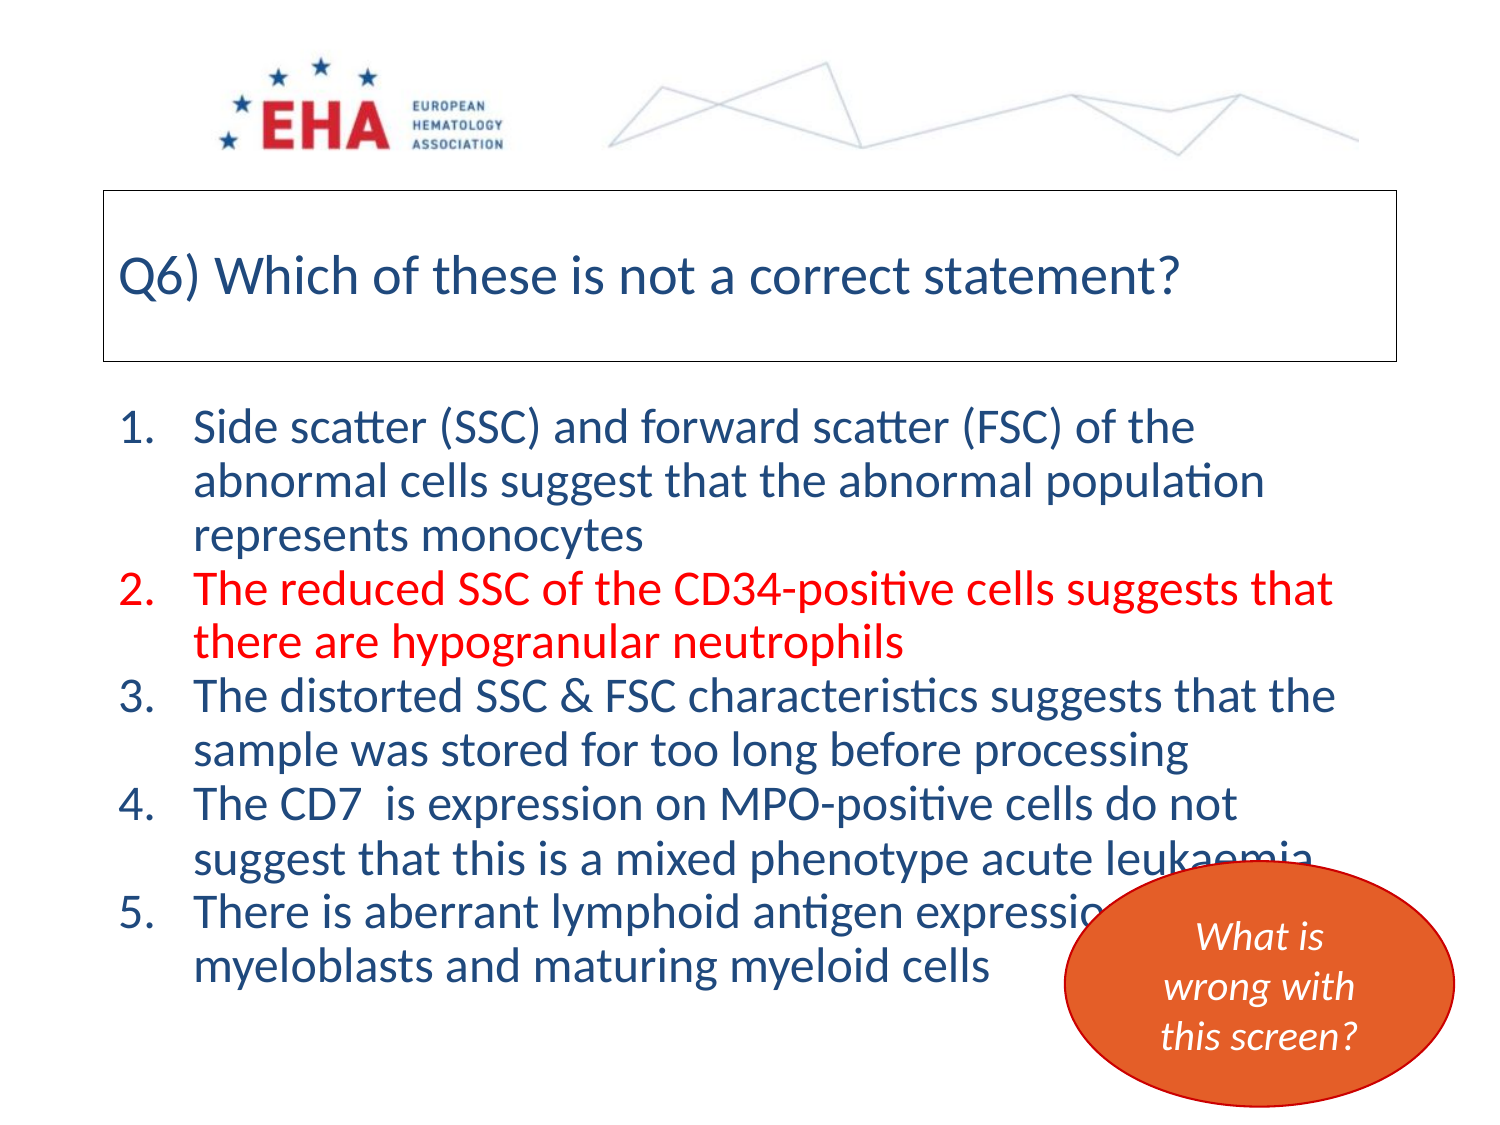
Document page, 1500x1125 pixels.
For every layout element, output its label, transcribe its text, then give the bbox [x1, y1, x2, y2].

picture [141, 30, 1359, 190]
title Q6) Which of these is not a correct statement? [103, 190, 1397, 362]
text_box What is wrong with this screen? [1063, 860, 1456, 1108]
list Side scatter (SSC) and forward scatter (FSC) of the abnormal cells suggest that the abnormal population represents monocytes The reduced SSC of the CD34-positive cells suggests that there are hypogranular neutrophils The distorted SSC & FSC characteristics suggests that the sample was stored for too long before processing The CD7 is expression on MPO-positive cells do not suggest that this is a mixed phenotype acute leukaemia There is aberrant lymphoid antigen expression on both myeloblasts and maturing myeloid cells [103, 392, 1397, 1058]
